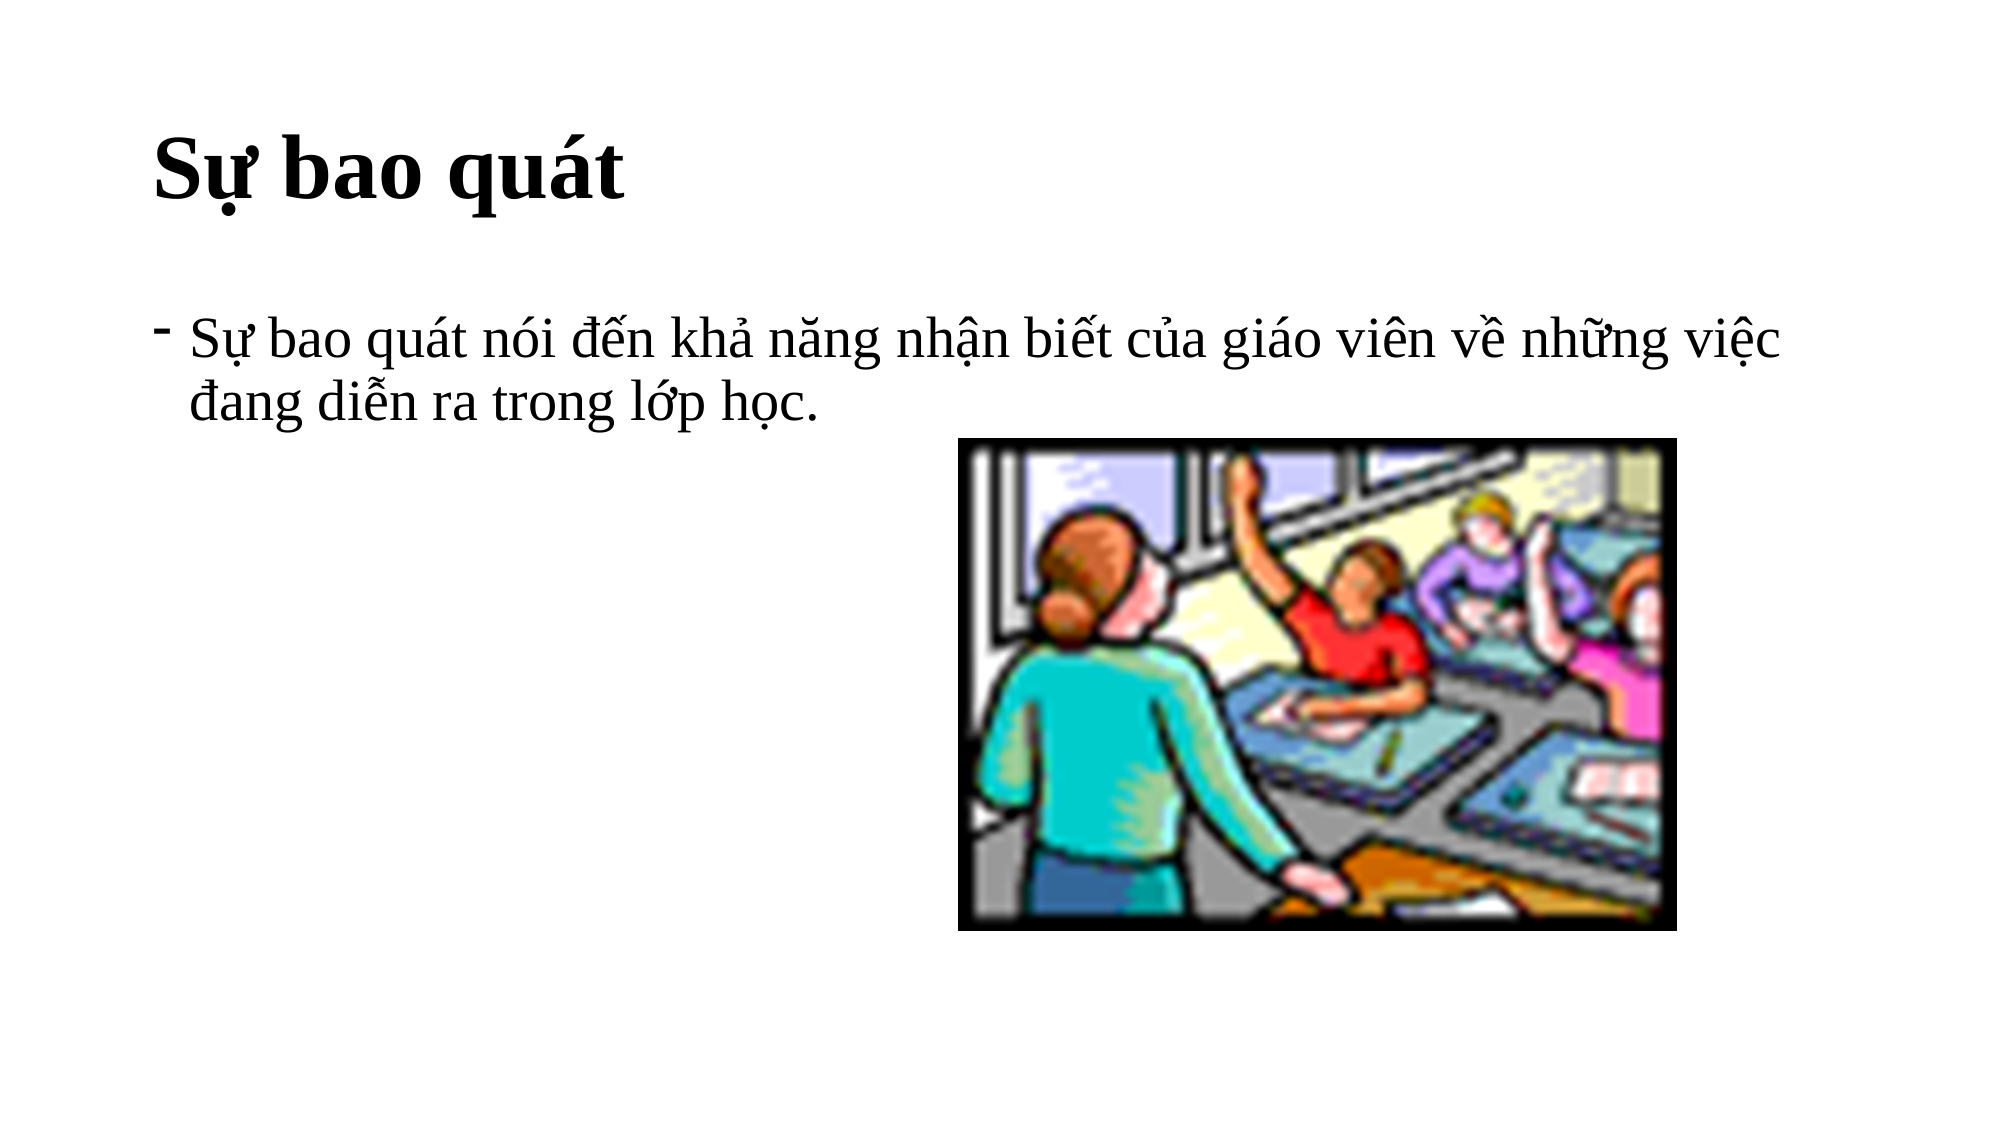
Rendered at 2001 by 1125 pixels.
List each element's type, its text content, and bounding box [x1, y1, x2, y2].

title Sự bao quát [137, 59, 1863, 278]
picture [958, 438, 1677, 931]
list Sự bao quát nói đến khả năng nhận biết của giáo viên về những việc đang diễn ra trong lớp học. [137, 299, 1877, 992]
